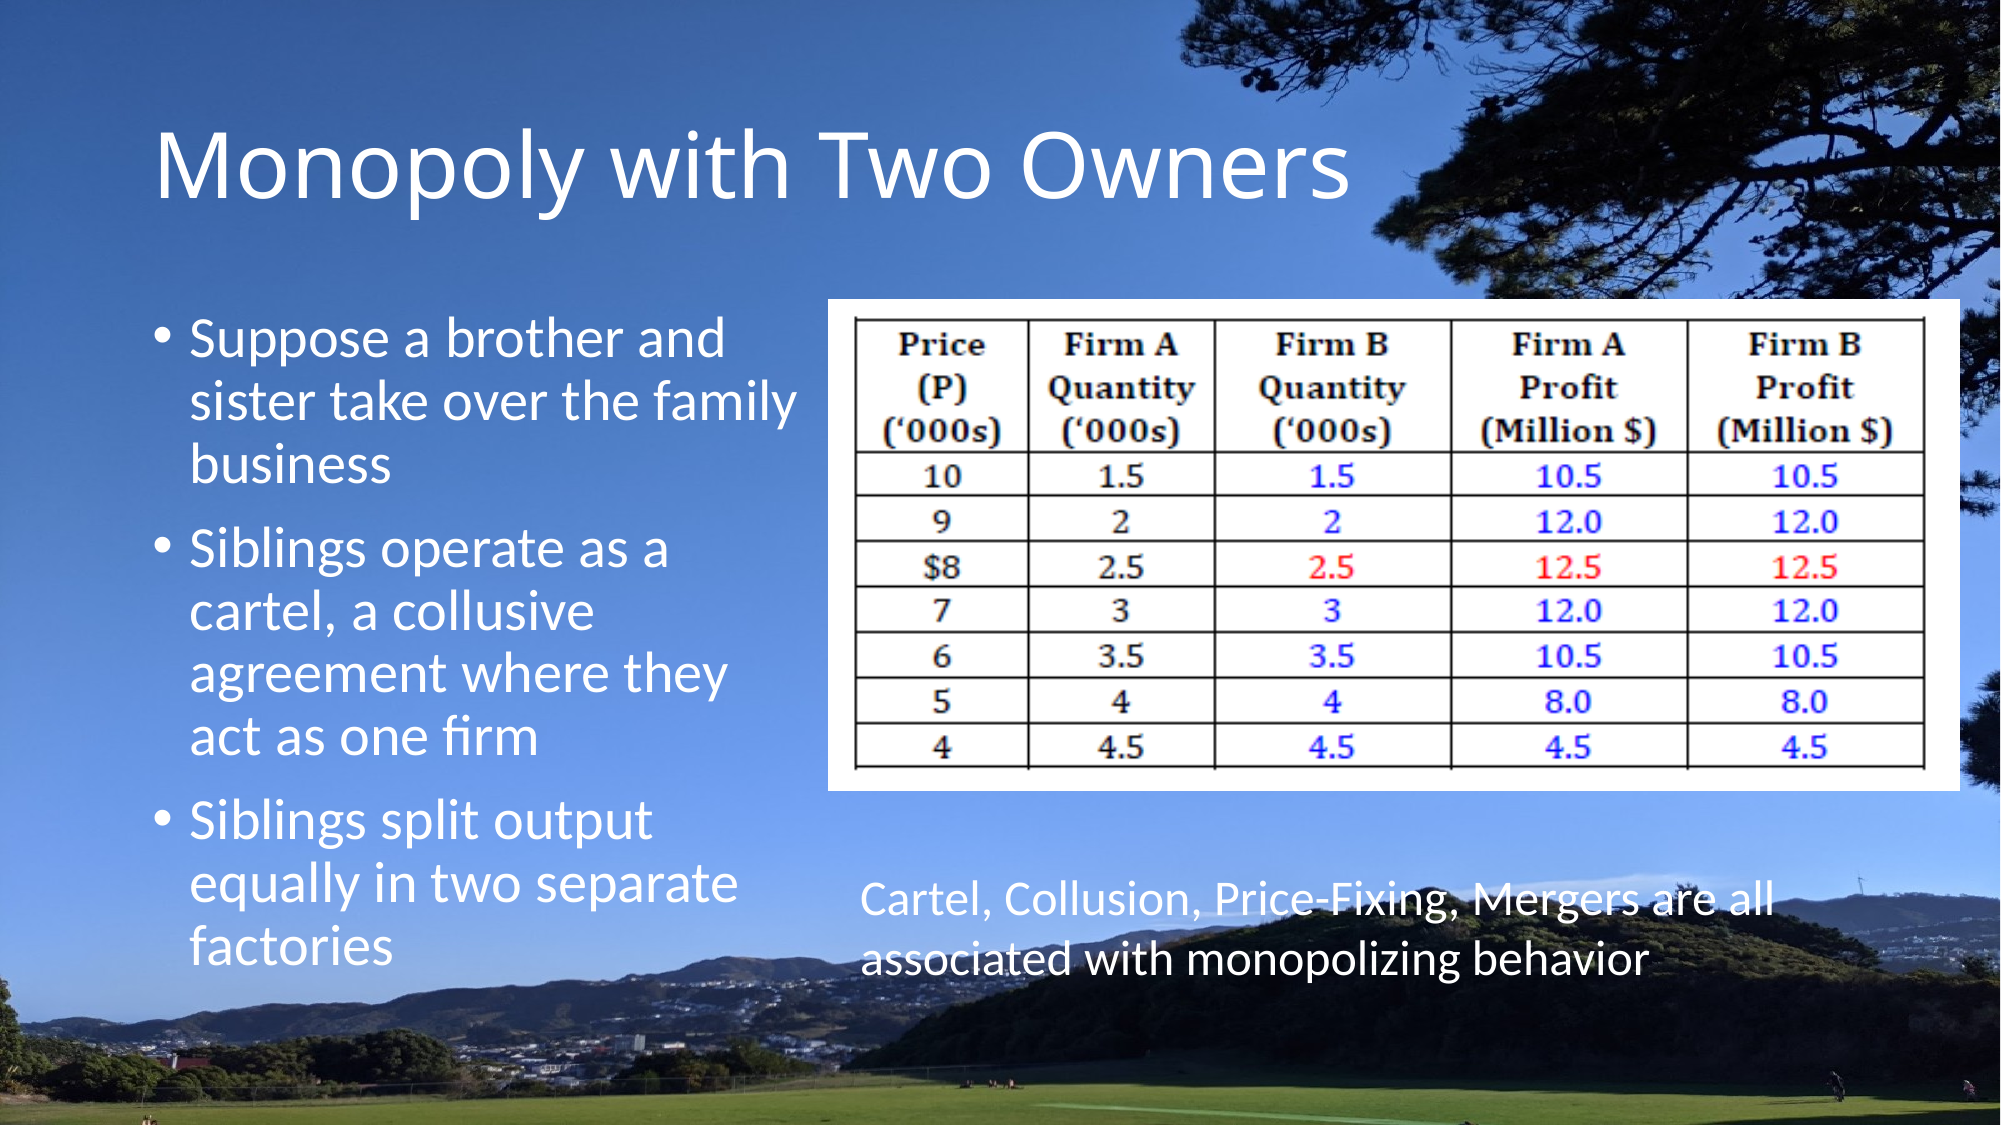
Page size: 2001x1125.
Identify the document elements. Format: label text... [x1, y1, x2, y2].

title Monopoly with Two Owners [137, 59, 1863, 278]
picture [0, 0, 2001, 1125]
list Suppose a brother and sister take over the family business Siblings operate as a cartel, a collusive agreement where they act as one firm Siblings split output equally in two separate factories [137, 299, 829, 1014]
text_box Cartel, Collusion, Price-Fixing, Mergers are all associated with monopolizing behavior [845, 858, 1905, 993]
